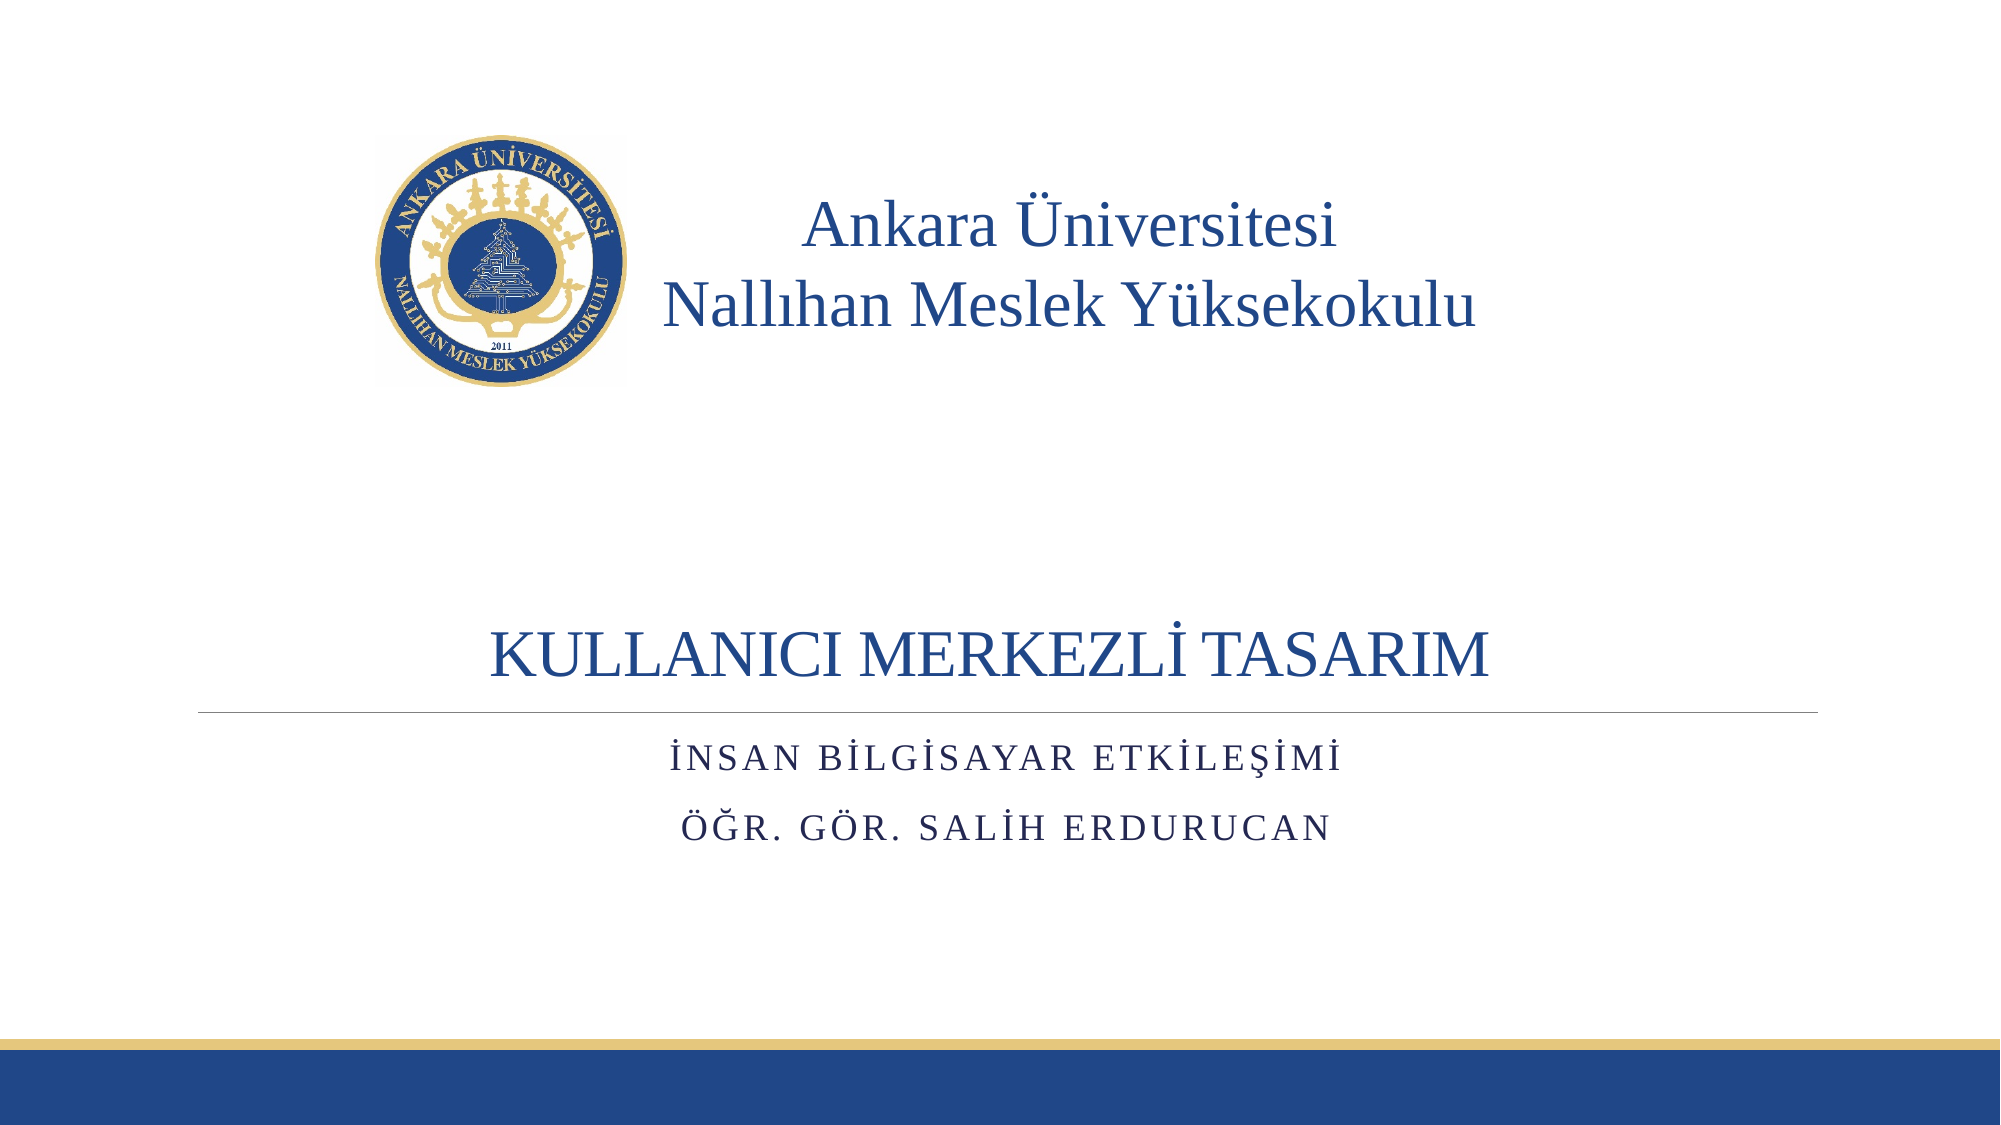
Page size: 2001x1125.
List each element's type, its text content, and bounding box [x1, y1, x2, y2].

title KULLANICI MERKEZLİ TASARIM [314, 456, 1665, 698]
picture [375, 135, 627, 387]
subtitle İnsan Bilgisayar Etkileşimi ÖĞR. GÖR. SALİH ERDURUCAN [180, 730, 1831, 919]
